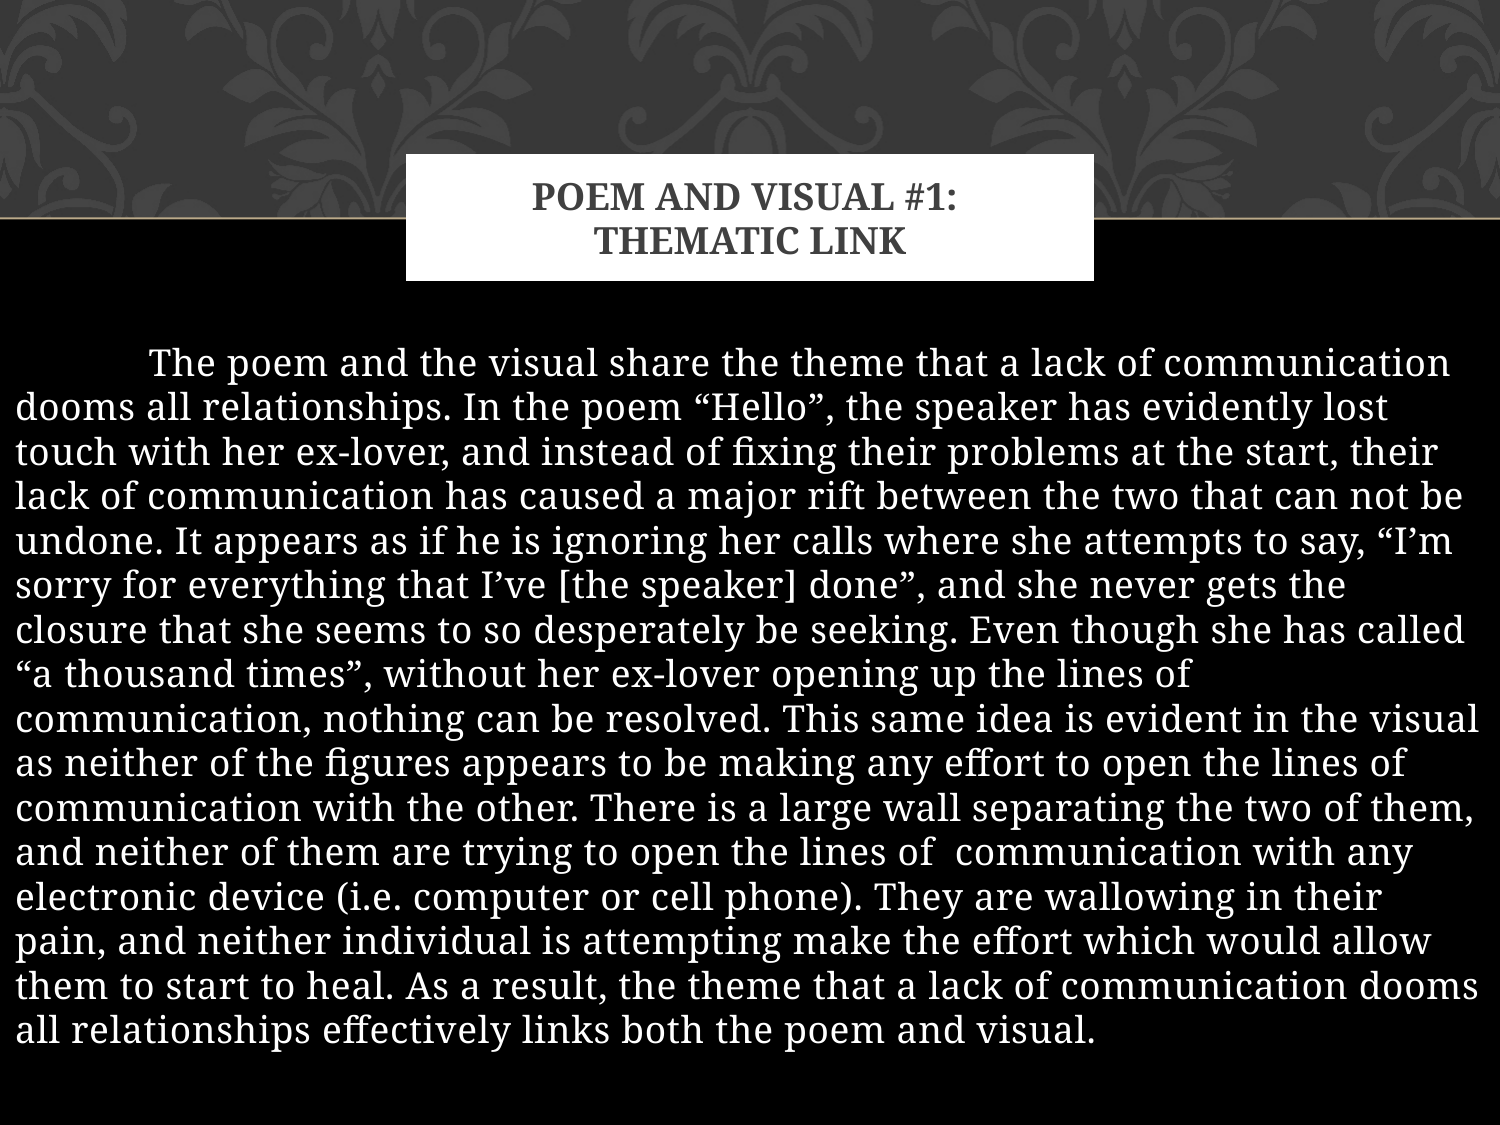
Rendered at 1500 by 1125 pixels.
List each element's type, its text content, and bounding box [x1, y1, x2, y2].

title Poem and Visual #1: Thematic Link [406, 154, 1094, 281]
list The poem and the visual share the theme that a lack of communication dooms all relationships. In the poem “Hello”, the speaker has evidently lost touch with her ex-lover, and instead of fixing their problems at the start, their lack of communication has caused a major rift between the two that can not be undone. It appears as if he is ignoring her calls where she attempts to say, “I’m sorry for everything that I’ve [the speaker] done”, and she never gets the closure that she seems to so desperately be seeking. Even though she has called “a thousand times”, without her ex-lover opening up the lines of communication, nothing can be resolved. This same idea is evident in the visual as neither of the figures appears to be making any effort to open the lines of communication with the other. There is a large wall separating the two of them, and neither of them are trying to open the lines of communication with any electronic device (i.e. computer or cell phone). They are wallowing in their pain, and neither individual is attempting make the effort which would allow them to start to heal. As a result, the theme that a lack of communication dooms all relationships effectively links both the poem and visual. [0, 331, 1500, 1094]
